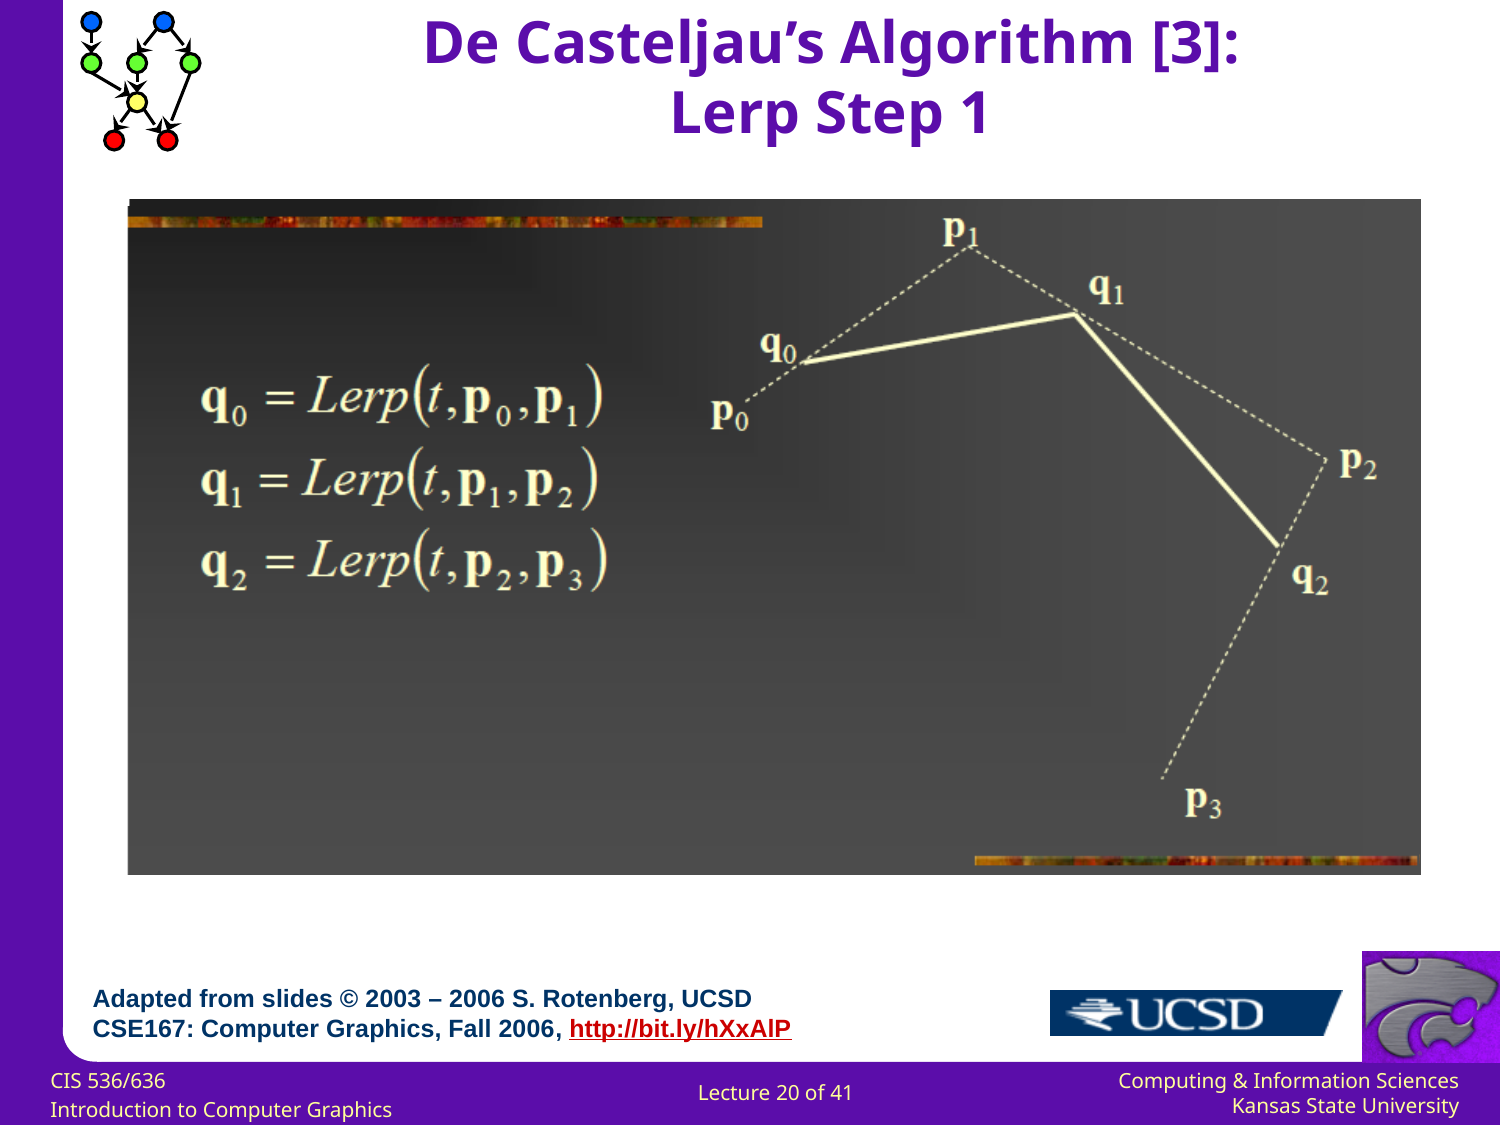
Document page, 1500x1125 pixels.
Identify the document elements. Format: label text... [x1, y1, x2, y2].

picture [124, 199, 1421, 876]
text_box De Casteljau’s Algorithm [3]: Lerp Step 1 [187, 12, 1475, 138]
picture [1049, 989, 1343, 1036]
text_box Adapted from slides © 2003 – 2006 S. Rotenberg, UCSD CSE167: Computer Graphics, Fall 2006, http://bit.ly/hXxAlP [77, 974, 807, 1050]
picture [1362, 951, 1500, 1063]
